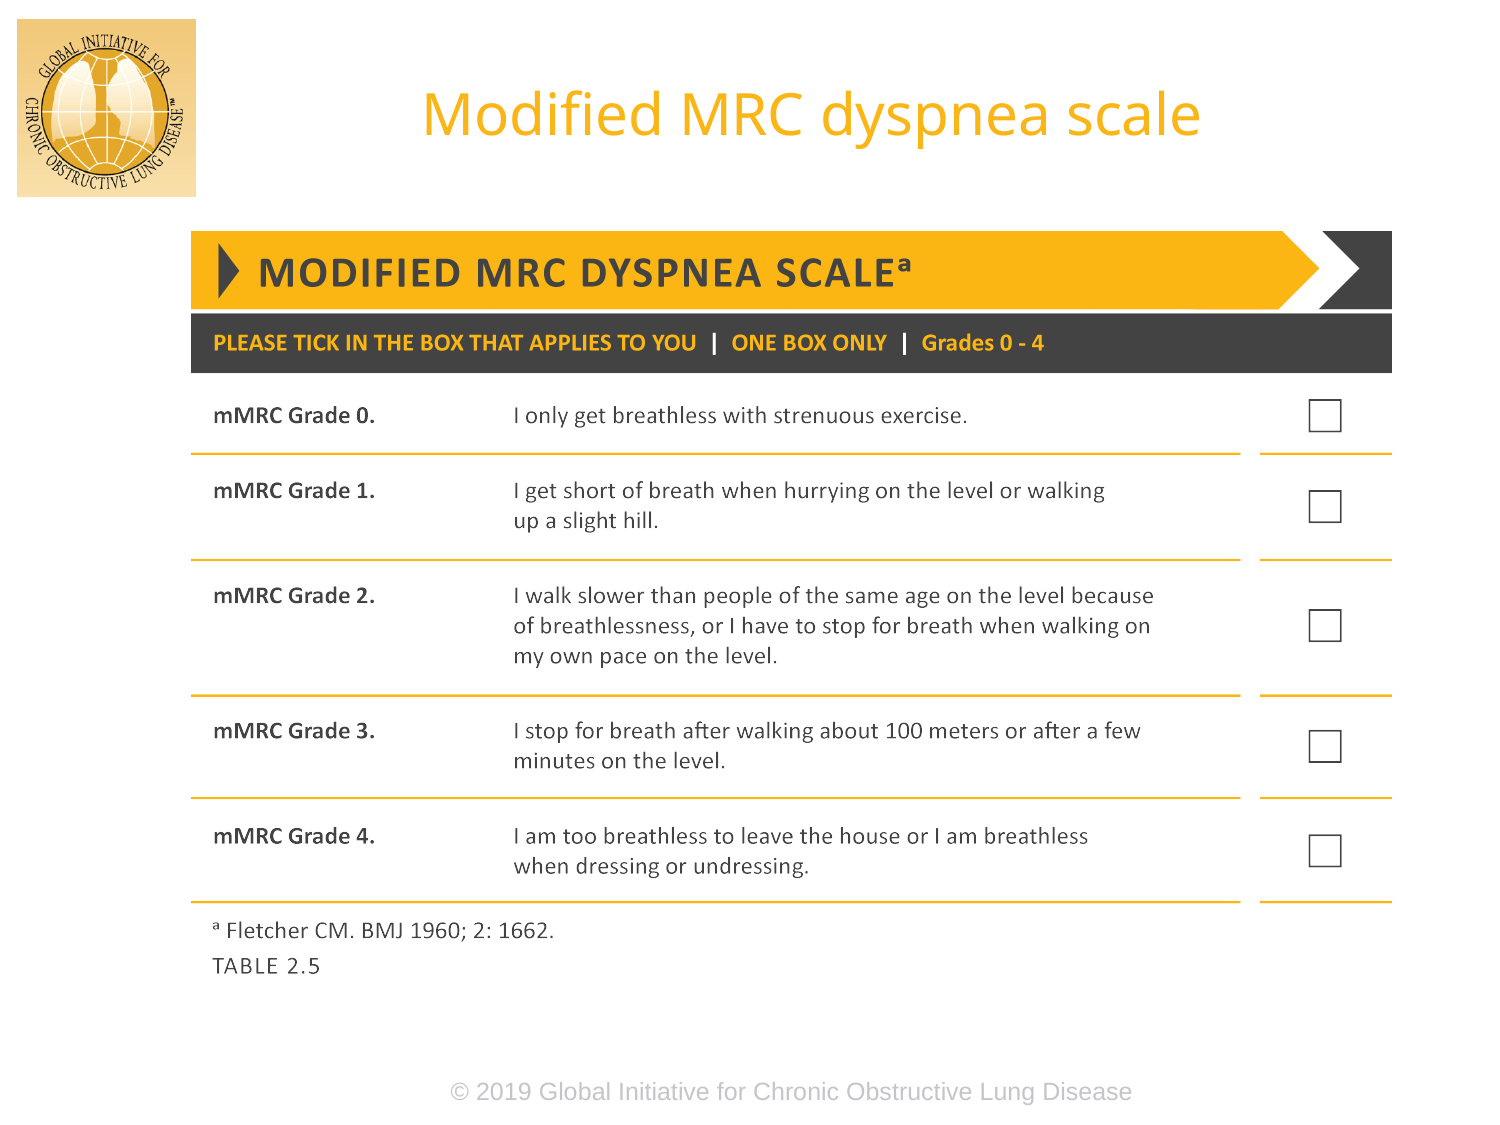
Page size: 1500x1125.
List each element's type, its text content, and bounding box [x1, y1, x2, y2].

picture [17, 18, 196, 197]
text_box © 2019 Global Initiative for Chronic Obstructive Lung Disease [292, 1067, 1293, 1113]
text_box Modified MRC dyspnea scale [201, 69, 1500, 155]
picture [190, 231, 1392, 983]
